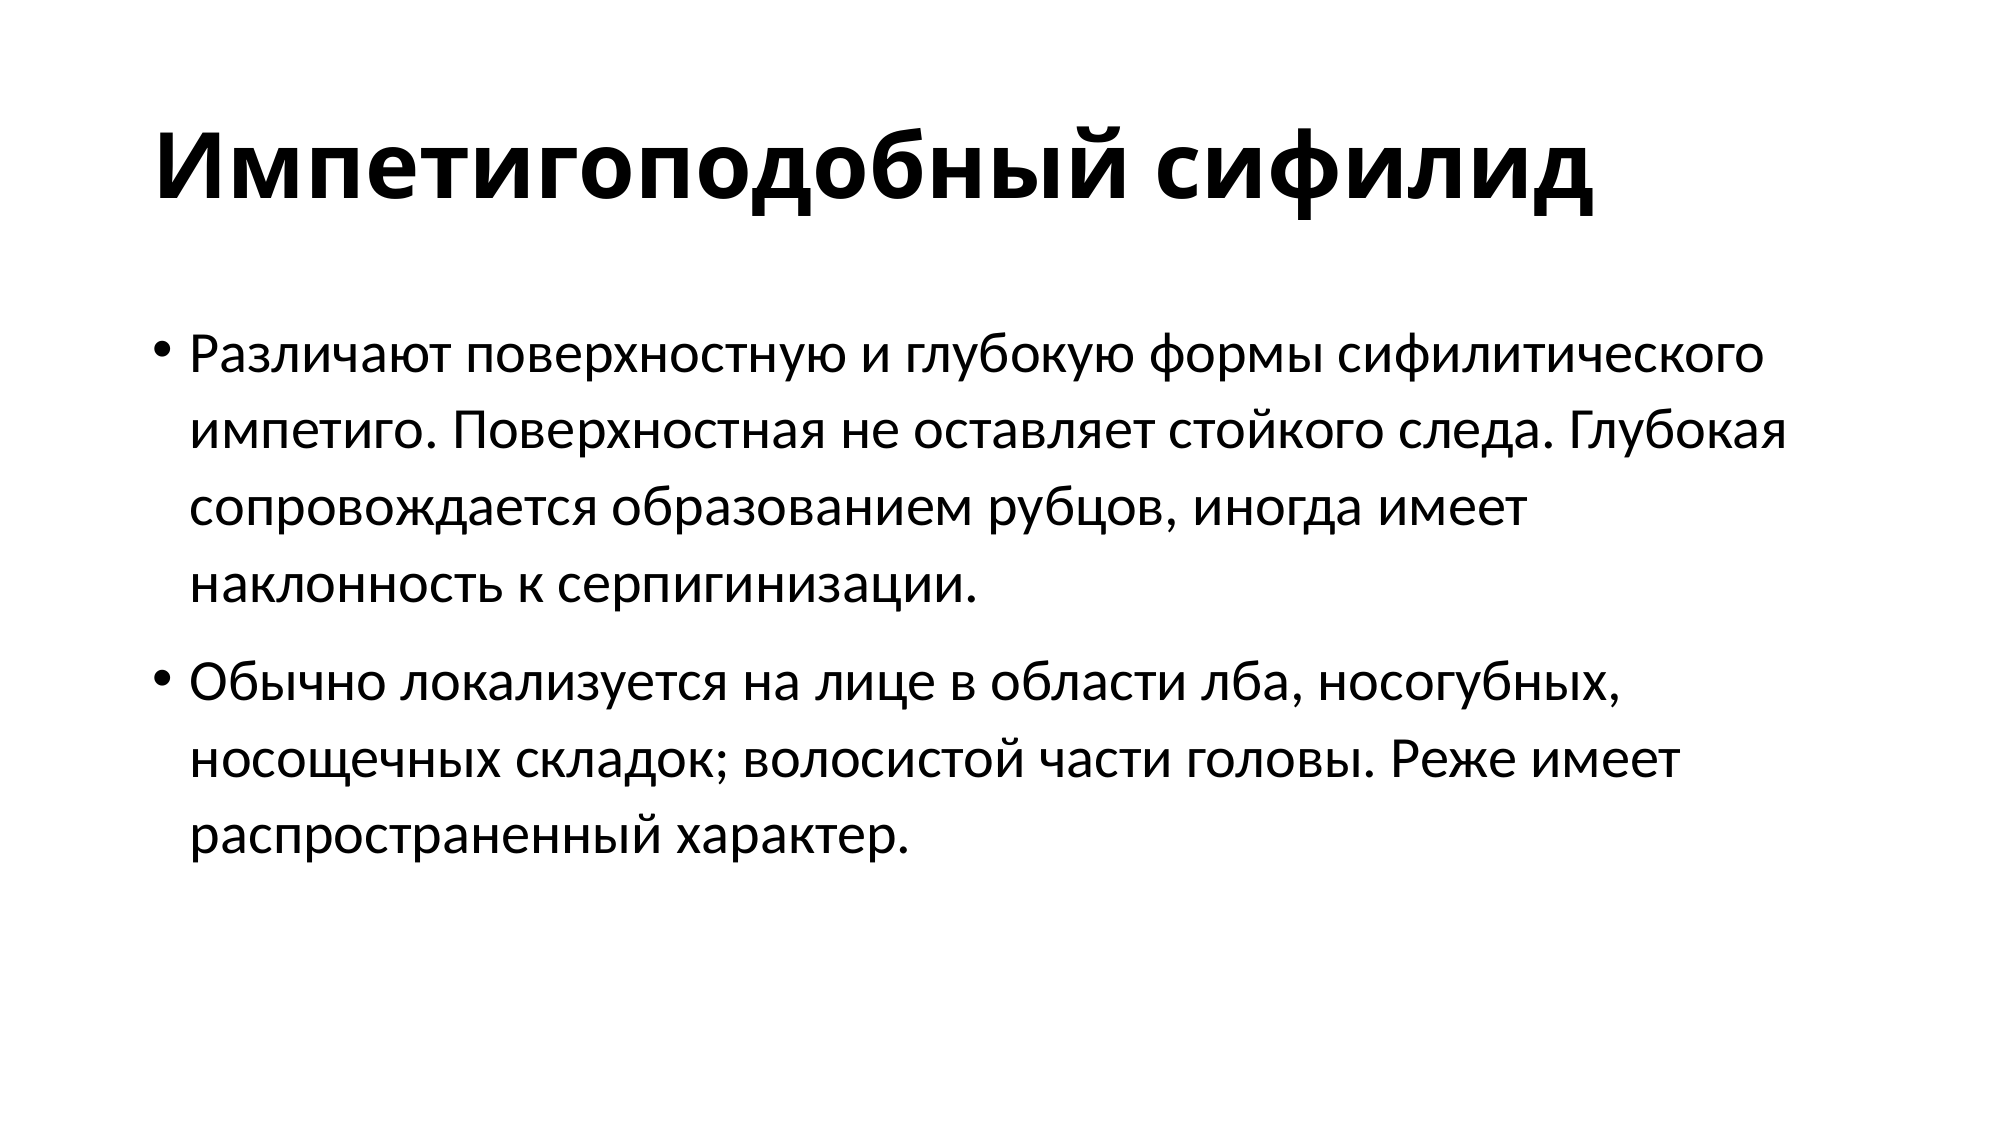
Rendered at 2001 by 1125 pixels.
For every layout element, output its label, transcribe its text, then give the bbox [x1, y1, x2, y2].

list Различают поверхностную и глубокую формы сифилитического импетиго. Поверхностная не оставляет стойкого следа. Глубокая сопровождается образованием рубцов, иногда имеет наклонность к серпигинизации. Обычно локализуется на лице в области лба, носогубных, носощечных складок; волосистой части головы. Реже имеет распространенный характер. [137, 299, 1863, 1014]
title Импетигоподобный сифилид [137, 59, 1863, 278]
